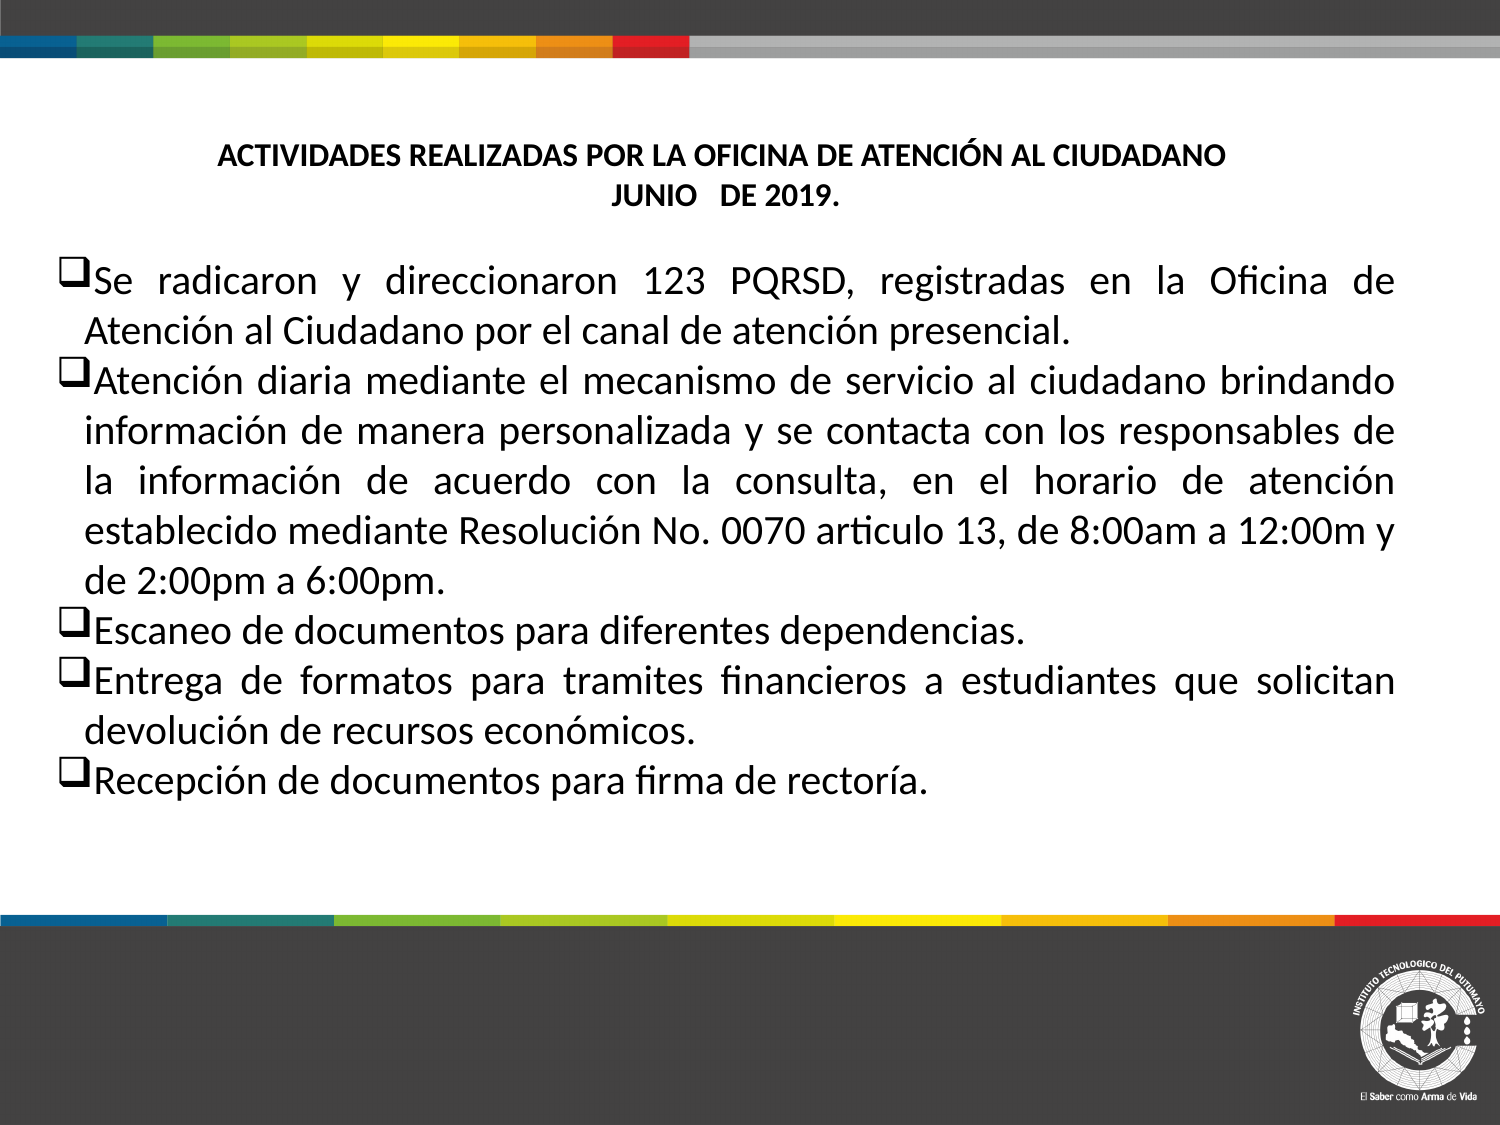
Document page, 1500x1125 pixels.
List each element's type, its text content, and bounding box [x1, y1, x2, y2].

picture [0, 0, 1500, 1125]
text_box ACTIVIDADES REALIZADAS POR LA OFICINA DE ATENCIÓN AL CIUDADANO JUNIO DE 2019. Se radicaron y direccionaron 123 PQRSD, registradas en la Oficina de Atención al Ciudadano por el canal de atención presencial. Atención diaria mediante el mecanismo de servicio al ciudadano brindando información de manera personalizada y se contacta con los responsables de la información de acuerdo con la consulta, en el horario de atención establecido mediante Resolución No. 0070 articulo 13, de 8:00am a 12:00m y de 2:00pm a 6:00pm. Escaneo de documentos para diferentes dependencias. Entrega de formatos para tramites financieros a estudiantes que solicitan devolución de recursos económicos. Recepción de documentos para firma de rectoría. [41, 125, 1412, 811]
